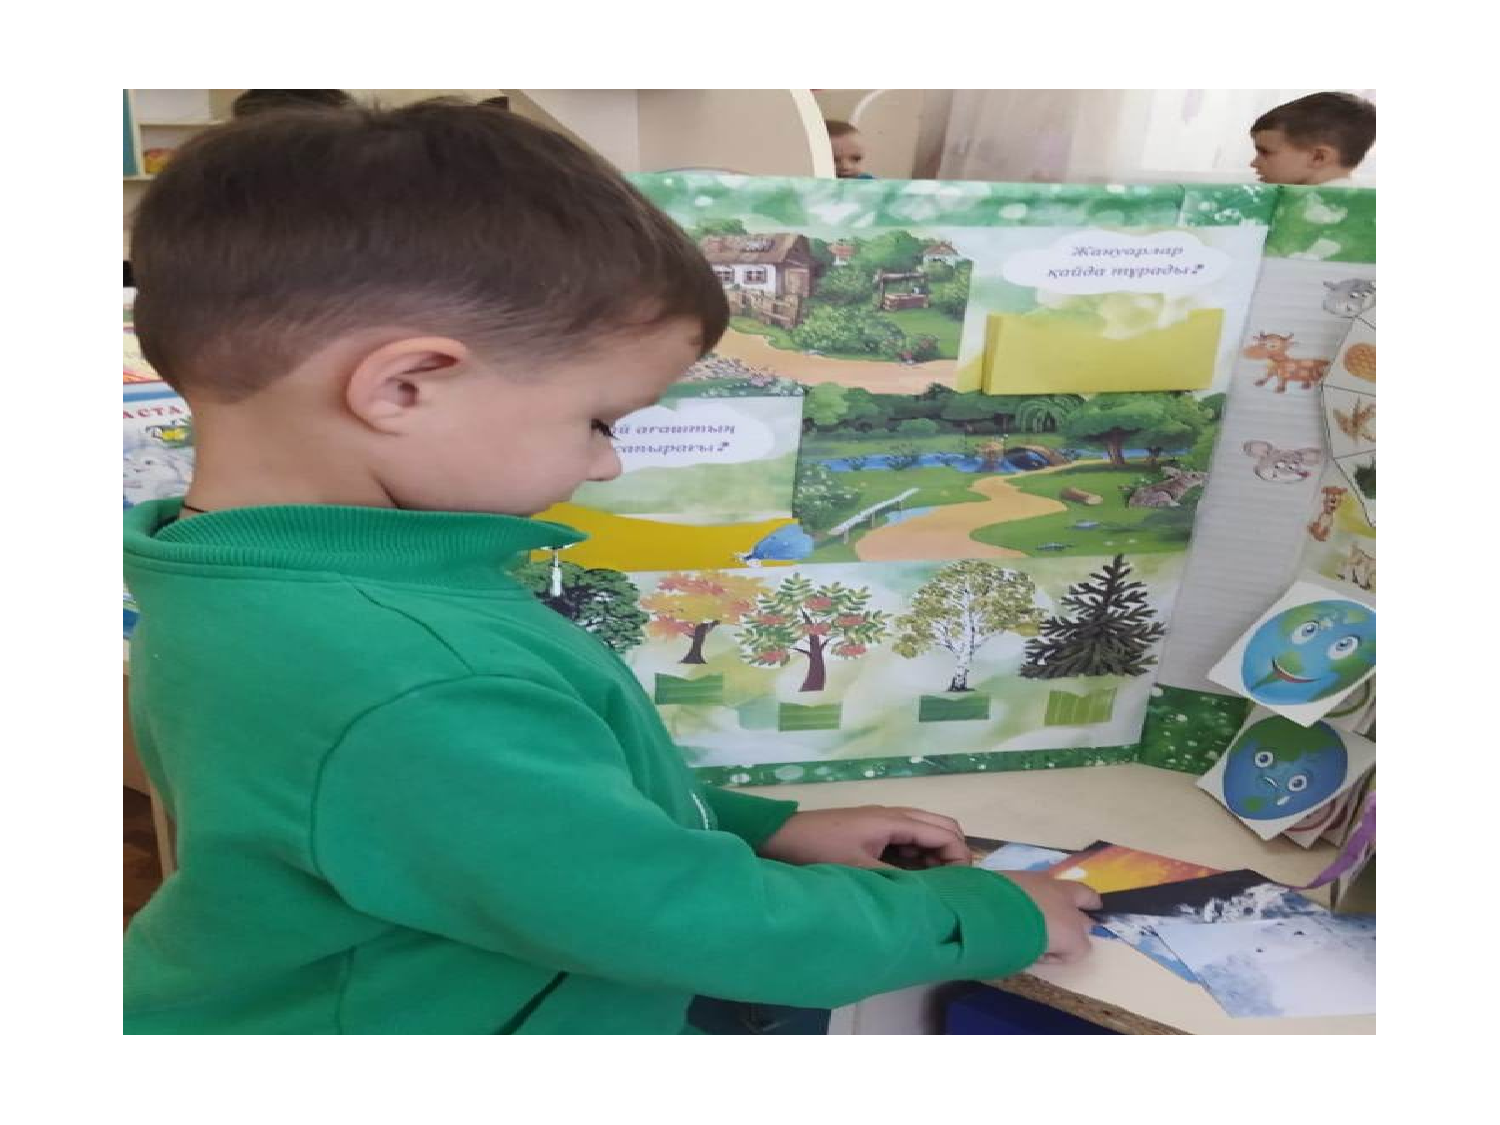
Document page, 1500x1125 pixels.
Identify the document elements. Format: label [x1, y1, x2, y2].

picture [123, 89, 1377, 1036]
